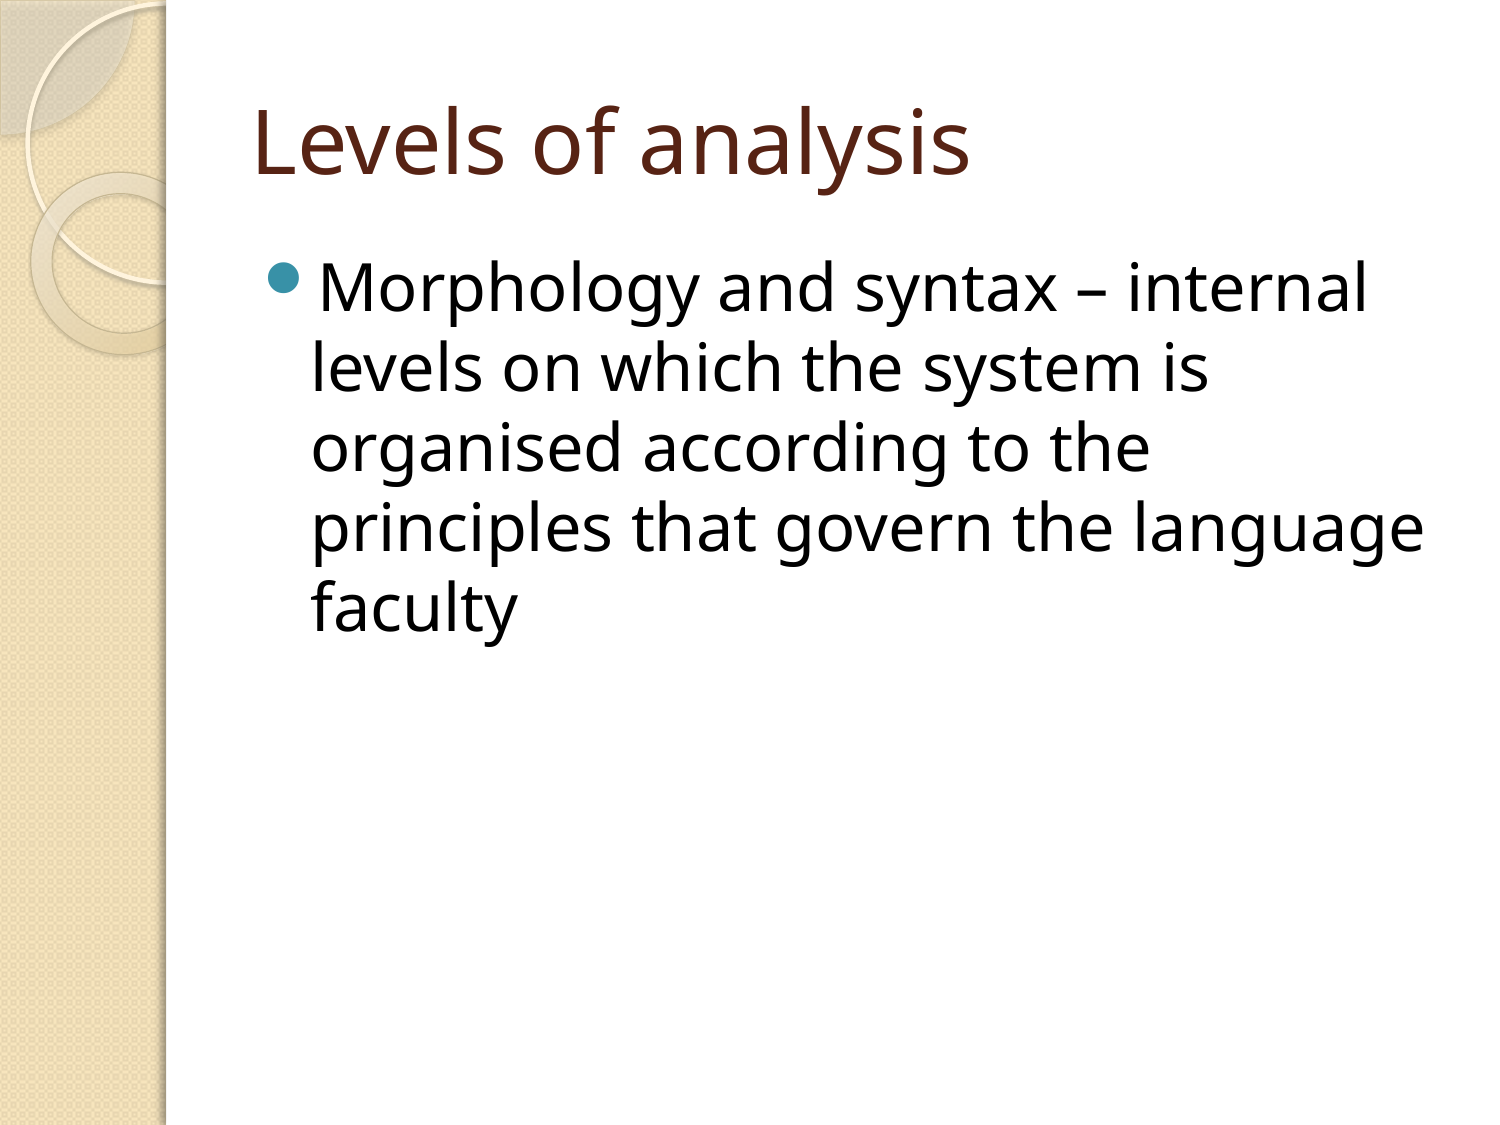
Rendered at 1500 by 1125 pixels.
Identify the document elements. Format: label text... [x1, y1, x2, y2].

title Levels of analysis [235, 45, 1466, 233]
list Morphology and syntax – internal levels on which the system is organised according to the principles that govern the language faculty [235, 237, 1466, 1025]
